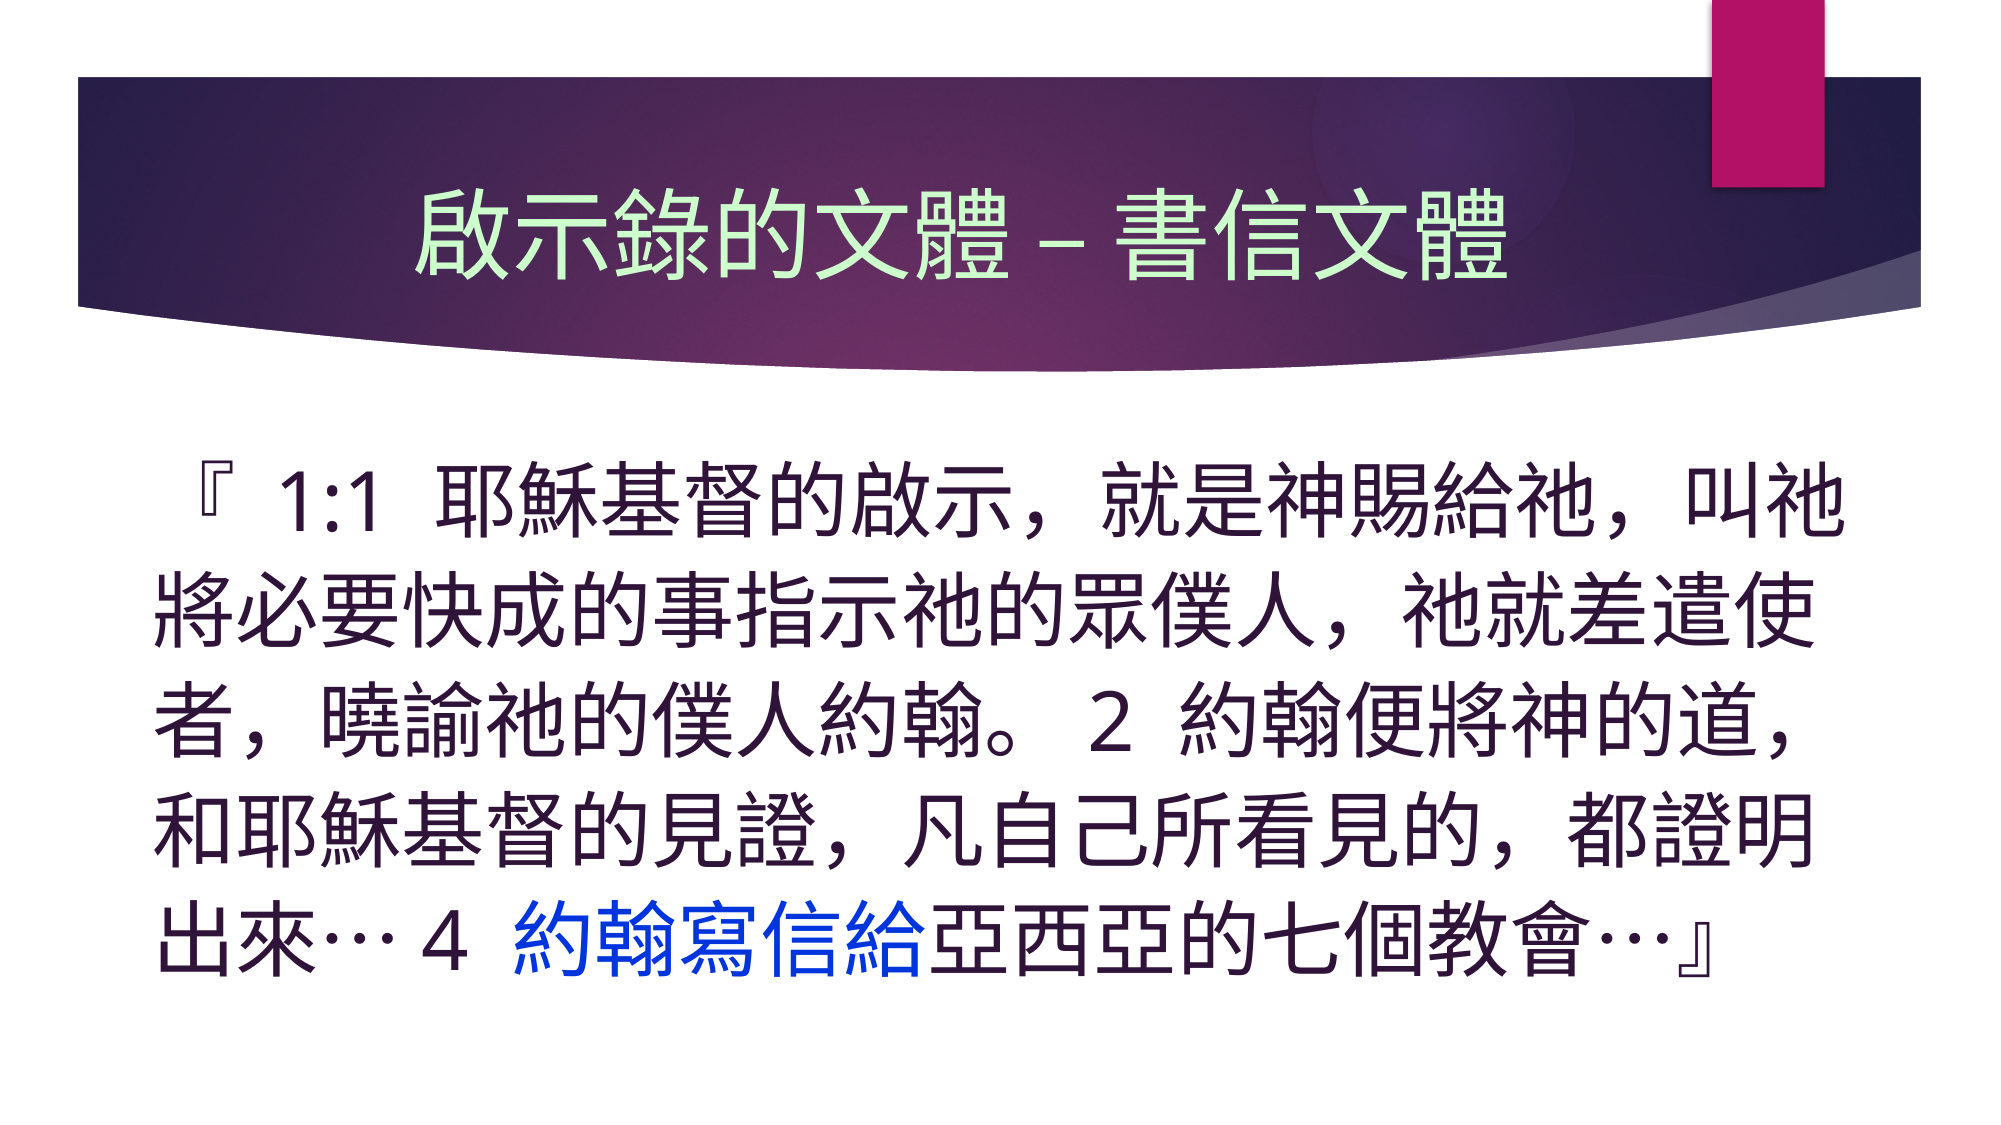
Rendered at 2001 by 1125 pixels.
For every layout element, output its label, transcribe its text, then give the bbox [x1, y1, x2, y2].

title 啟示錄的文體 – 書信文體 [175, 112, 1749, 300]
list 『 1:1 耶穌基督的啟示，就是神賜給祂，叫祂將必要快成的事指示祂的眾僕人，祂就差遣使者，曉諭祂的僕人約翰。2 約翰便將神的道，和耶穌基督的見證，凡自己所看見的，都證明出來…4 約翰寫信給亞西亞的七個教會…』 [137, 412, 1865, 1013]
